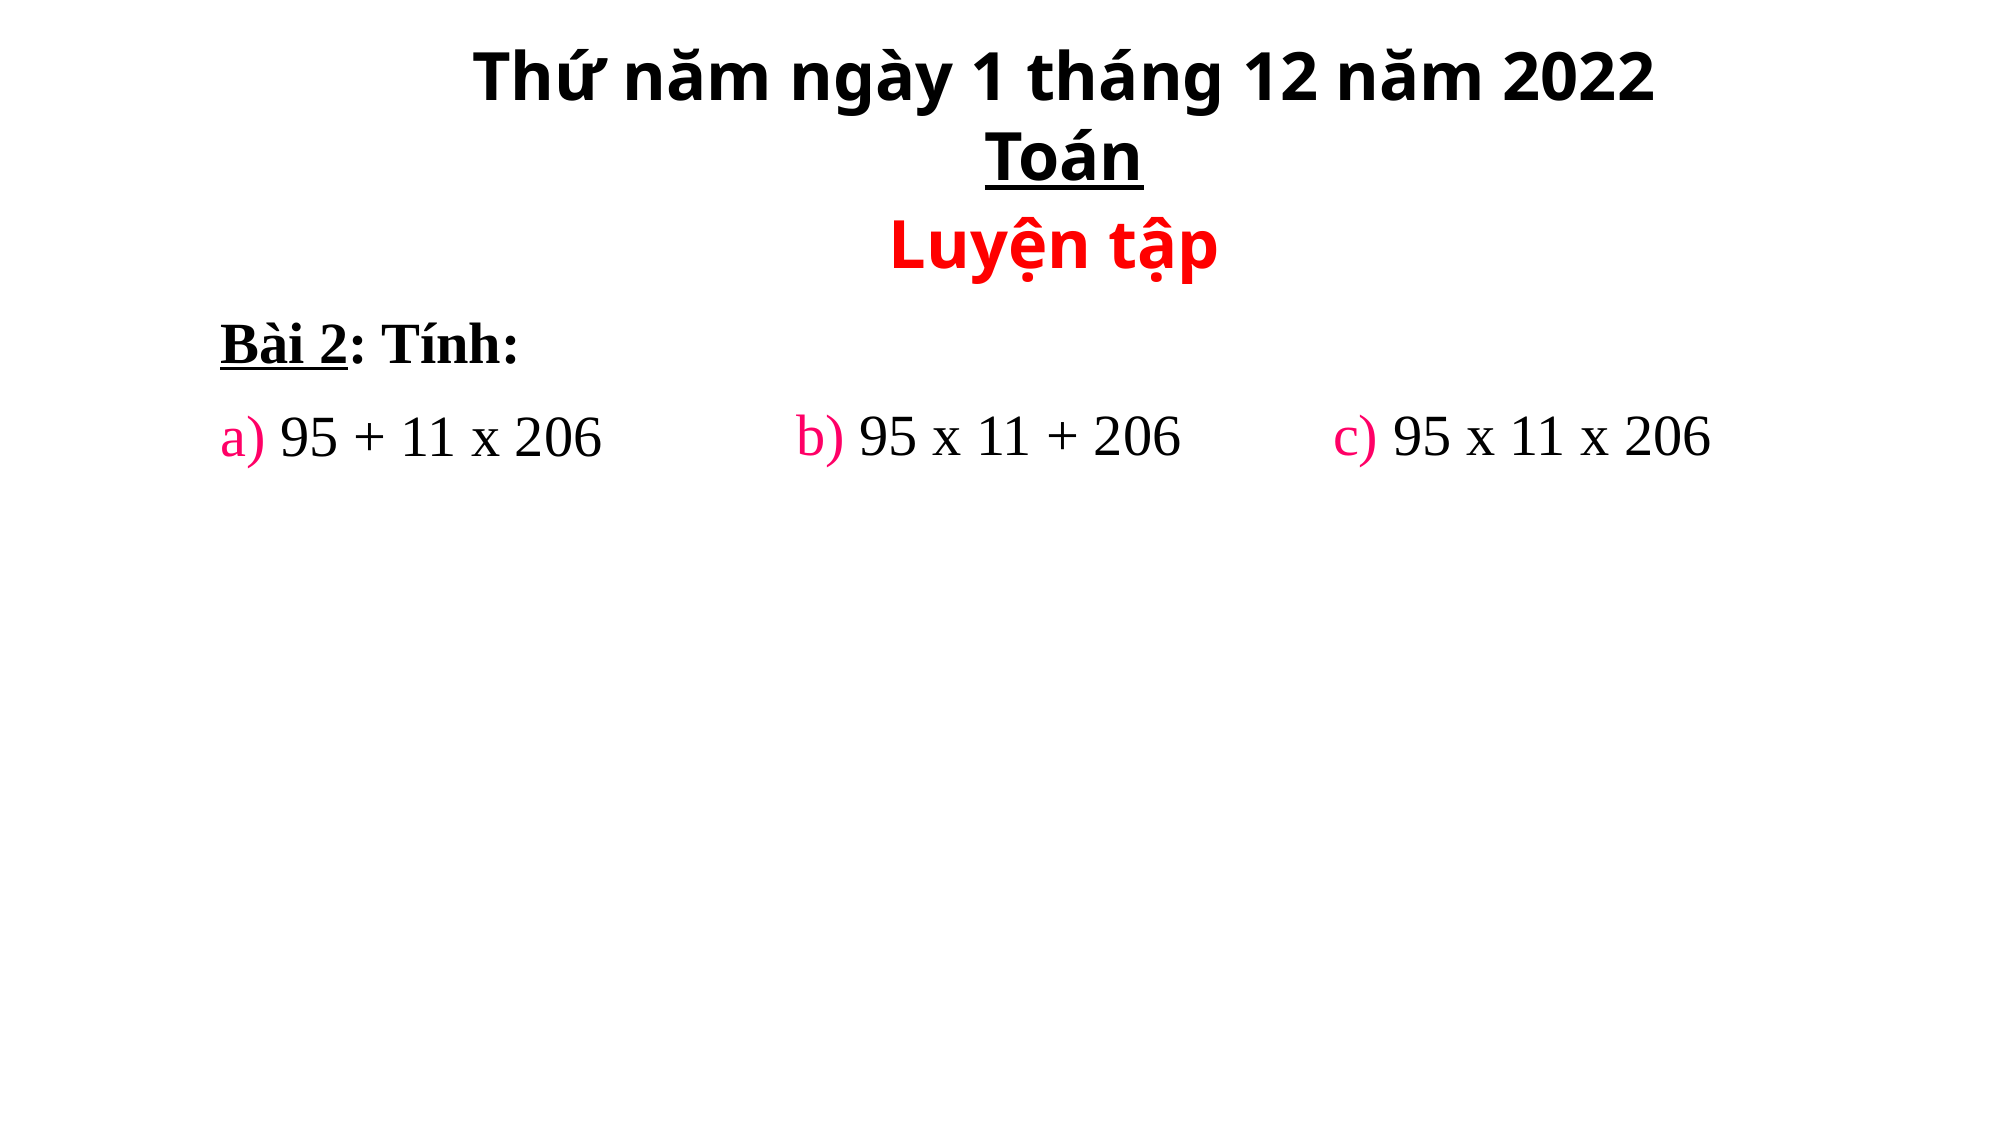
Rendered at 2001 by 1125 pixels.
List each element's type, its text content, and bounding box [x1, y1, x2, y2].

text_box Thứ năm ngày 1 tháng 12 năm 2022 Toán Luyện tập [439, 26, 1690, 291]
text_box c) 95 x 11 x 206 [1318, 389, 1882, 474]
text_box b) 95 x 11 + 206 [781, 389, 1257, 474]
text_box a) 95 + 11 x 206 [205, 390, 769, 475]
text_box Bài 2: Tính: [205, 297, 1106, 383]
